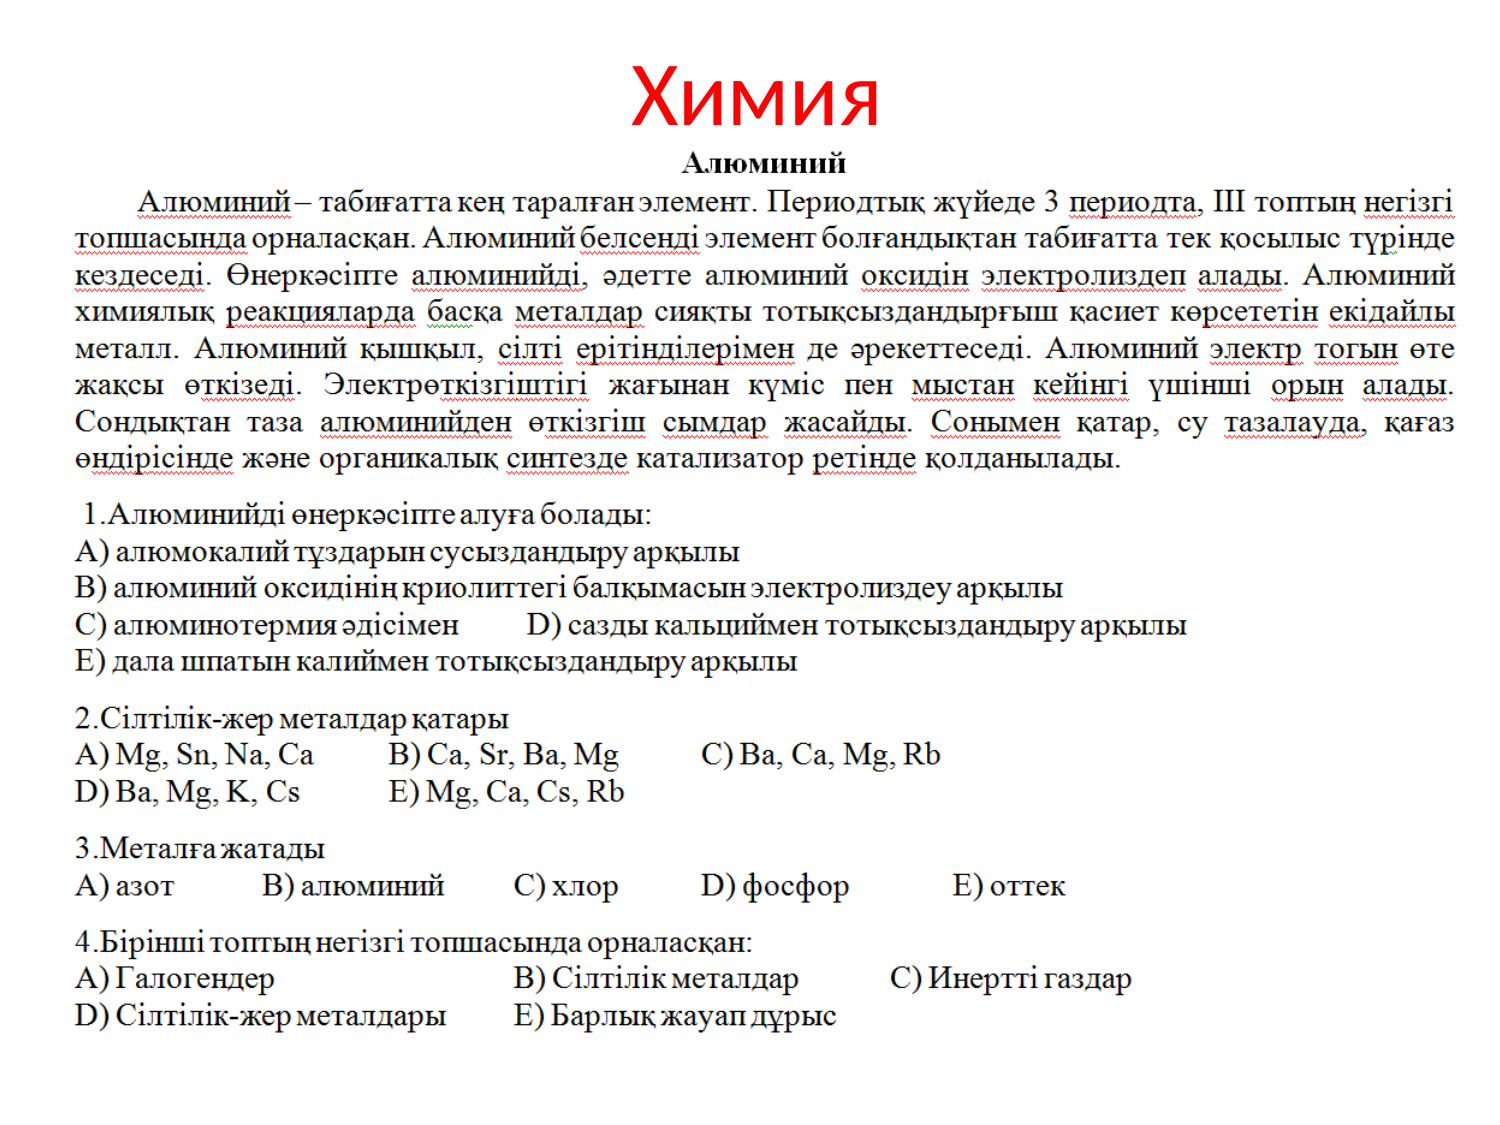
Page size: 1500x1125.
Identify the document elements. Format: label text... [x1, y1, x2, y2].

title Химия [82, 23, 1432, 126]
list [46, 128, 1466, 1043]
